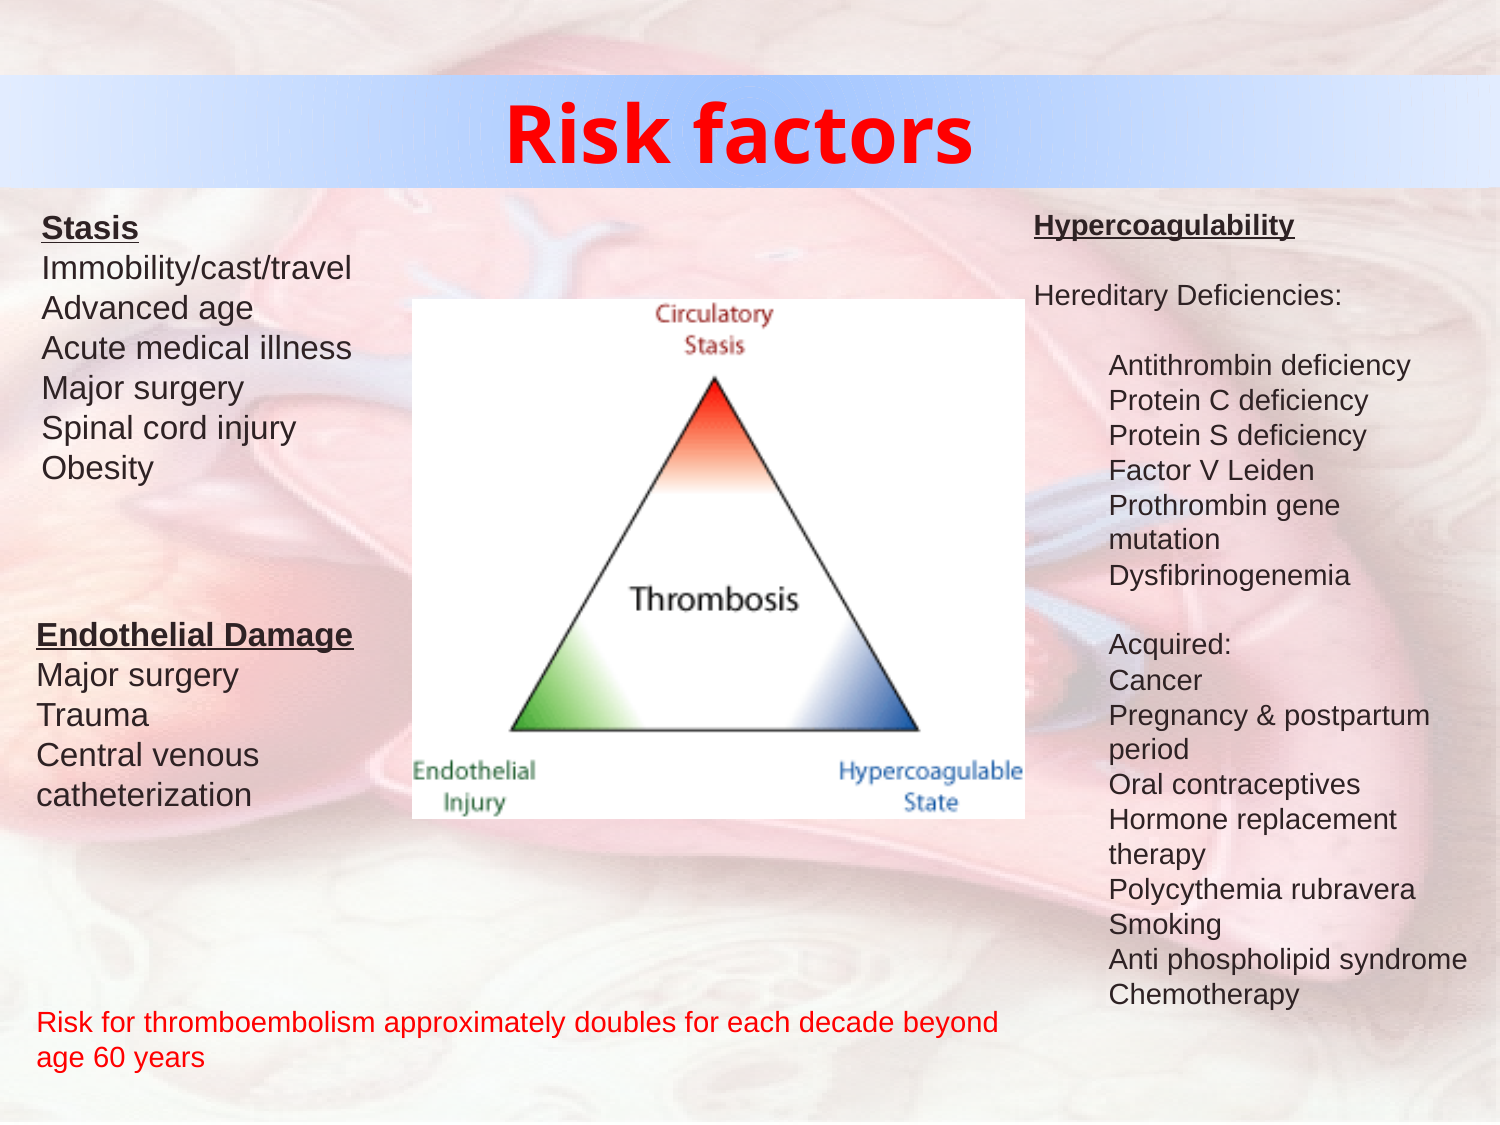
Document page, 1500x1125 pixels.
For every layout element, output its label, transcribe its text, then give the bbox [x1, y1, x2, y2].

text_box Risk for thromboembolism approximately doubles for each decade beyond age 60 years [21, 996, 1050, 1116]
text_box Endothelial Damage Major surgery Trauma Central venous catheterization [21, 605, 409, 821]
text_box Risk factors [0, 75, 1500, 188]
text_box Hypercoagulability Hereditary Deficiencies: Antithrombin deficiency Protein C deficiency Protein S deficiency Factor V Leiden Prothrombin gene mutation Dysfibrinogenemia Acquired: Cancer Pregnancy & postpartum period Oral contraceptives Hormone replacement therapy Polycythemia rubravera Smoking Anti phospholipid syndrome Chemotherapy [1018, 198, 1495, 1018]
picture [412, 299, 1025, 820]
text_box Stasis Immobility/cast/travel Advanced age Acute medical illness Major surgery Spinal cord injury Obesity [26, 198, 369, 494]
